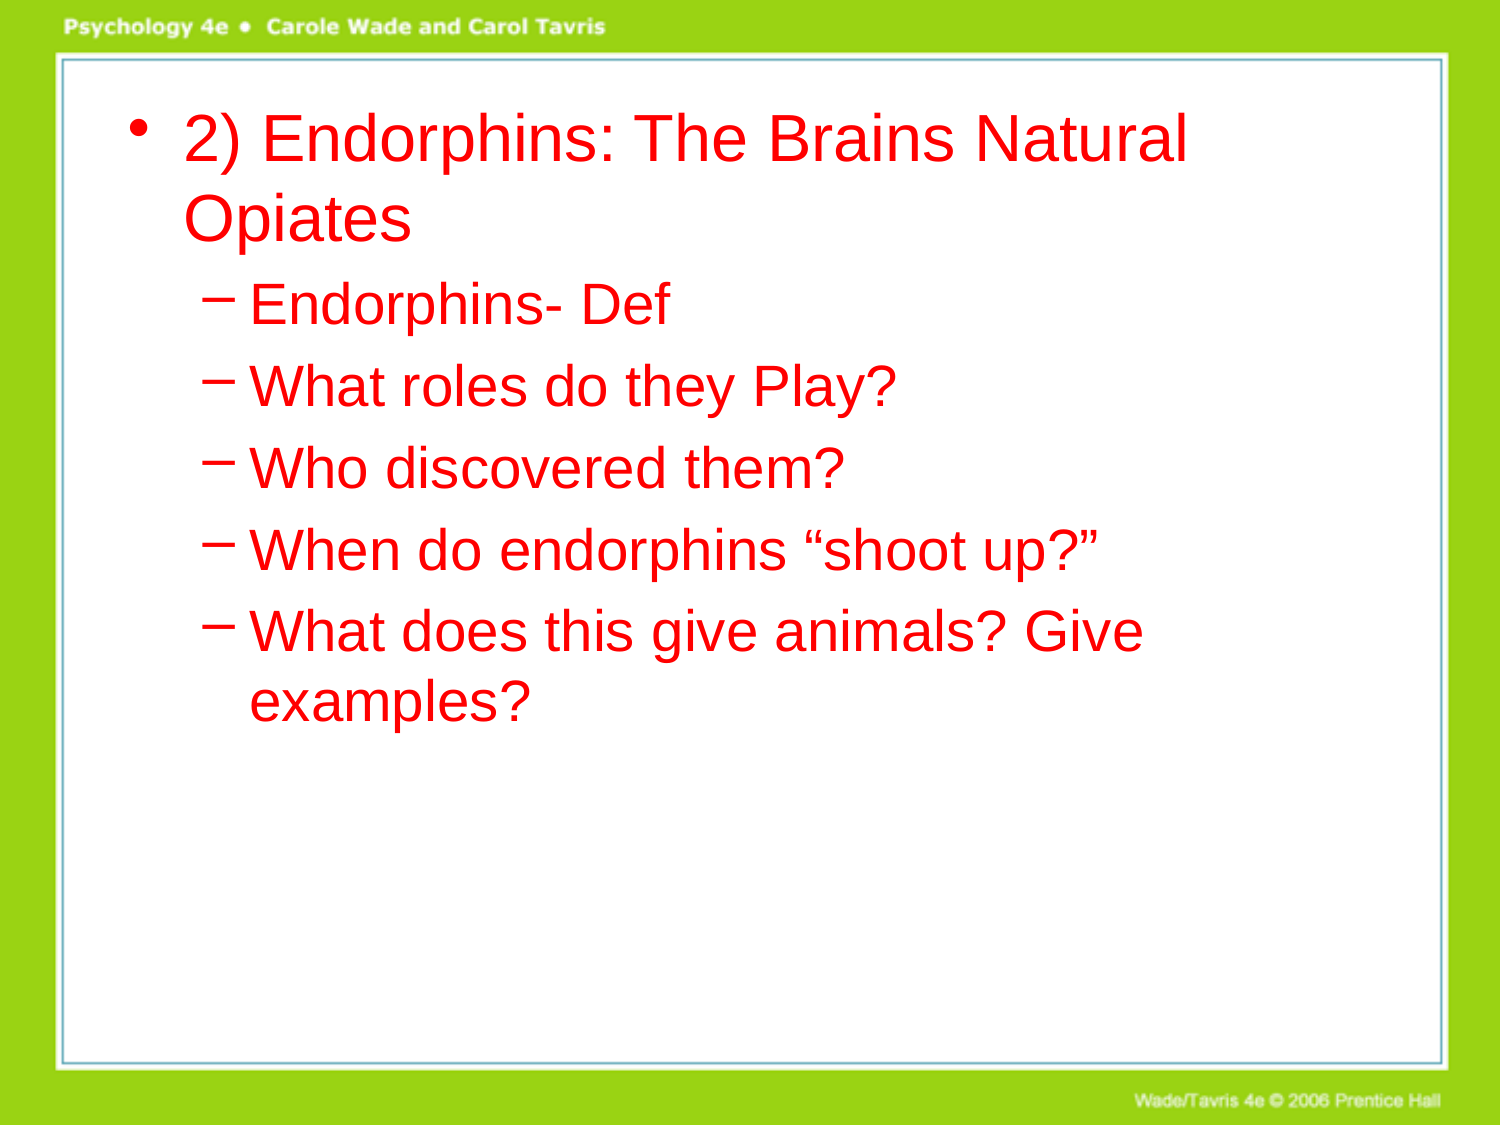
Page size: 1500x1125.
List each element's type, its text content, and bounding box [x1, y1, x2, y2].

list 2) Endorphins: The Brains Natural Opiates Endorphins- Def What roles do they Play? Who discovered them? When do endorphins “shoot up?” What does this give animals? Give examples? [112, 87, 1388, 1000]
picture [0, 0, 1500, 1125]
